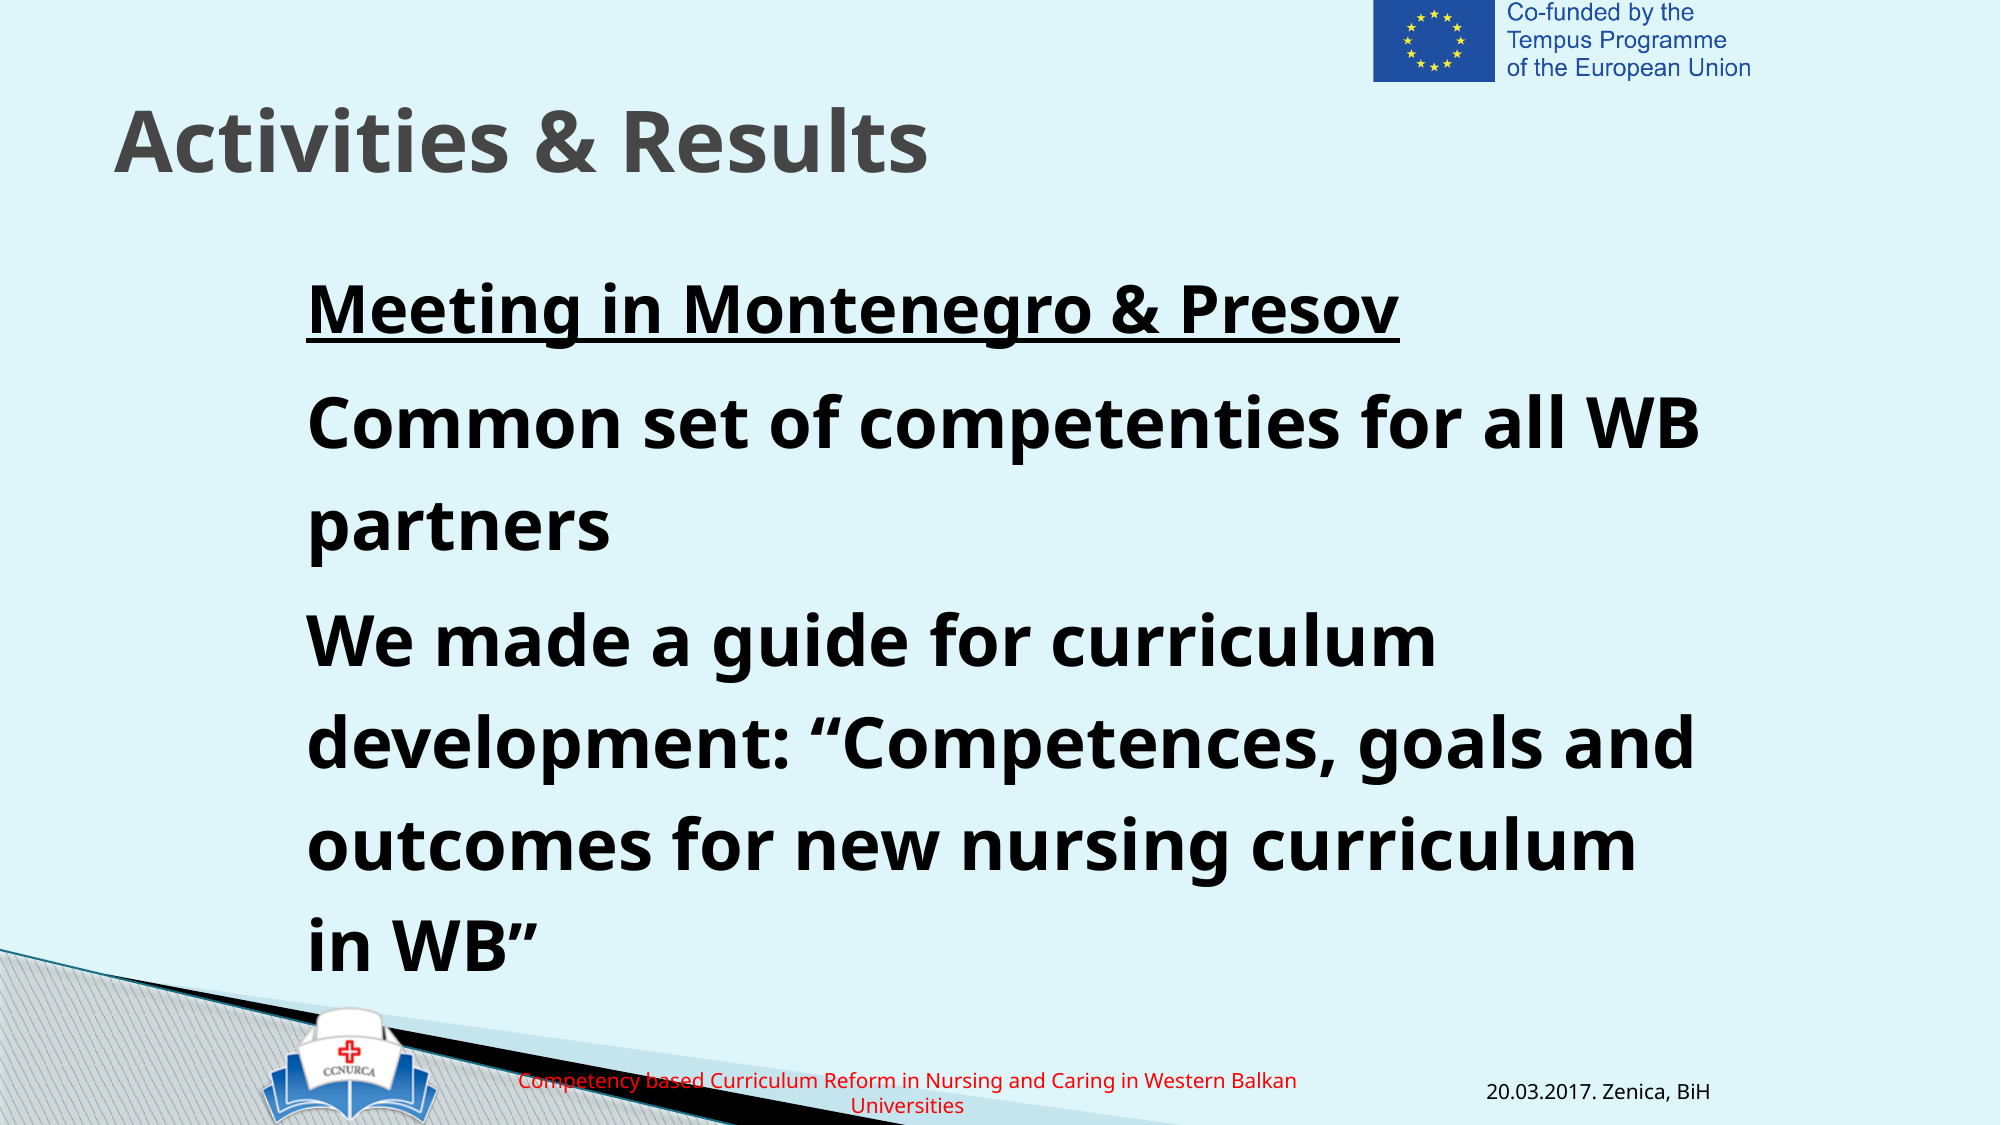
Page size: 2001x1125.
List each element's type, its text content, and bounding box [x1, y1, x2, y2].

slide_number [1471, 1051, 1892, 1112]
picture [249, 1004, 450, 1125]
footer Competency based Curriculum Reform in Nursing and Caring in Western Balkan Universities [460, 1051, 1355, 1125]
title Activities & Results [99, 45, 1900, 233]
list Meeting in Montenegro & Presov Common set of competenties for all WB partners We made a guide for curriculum development: “Competences, goals and outcomes for new nursing curriculum in WB” [291, 242, 1721, 986]
picture [1373, 0, 1751, 83]
